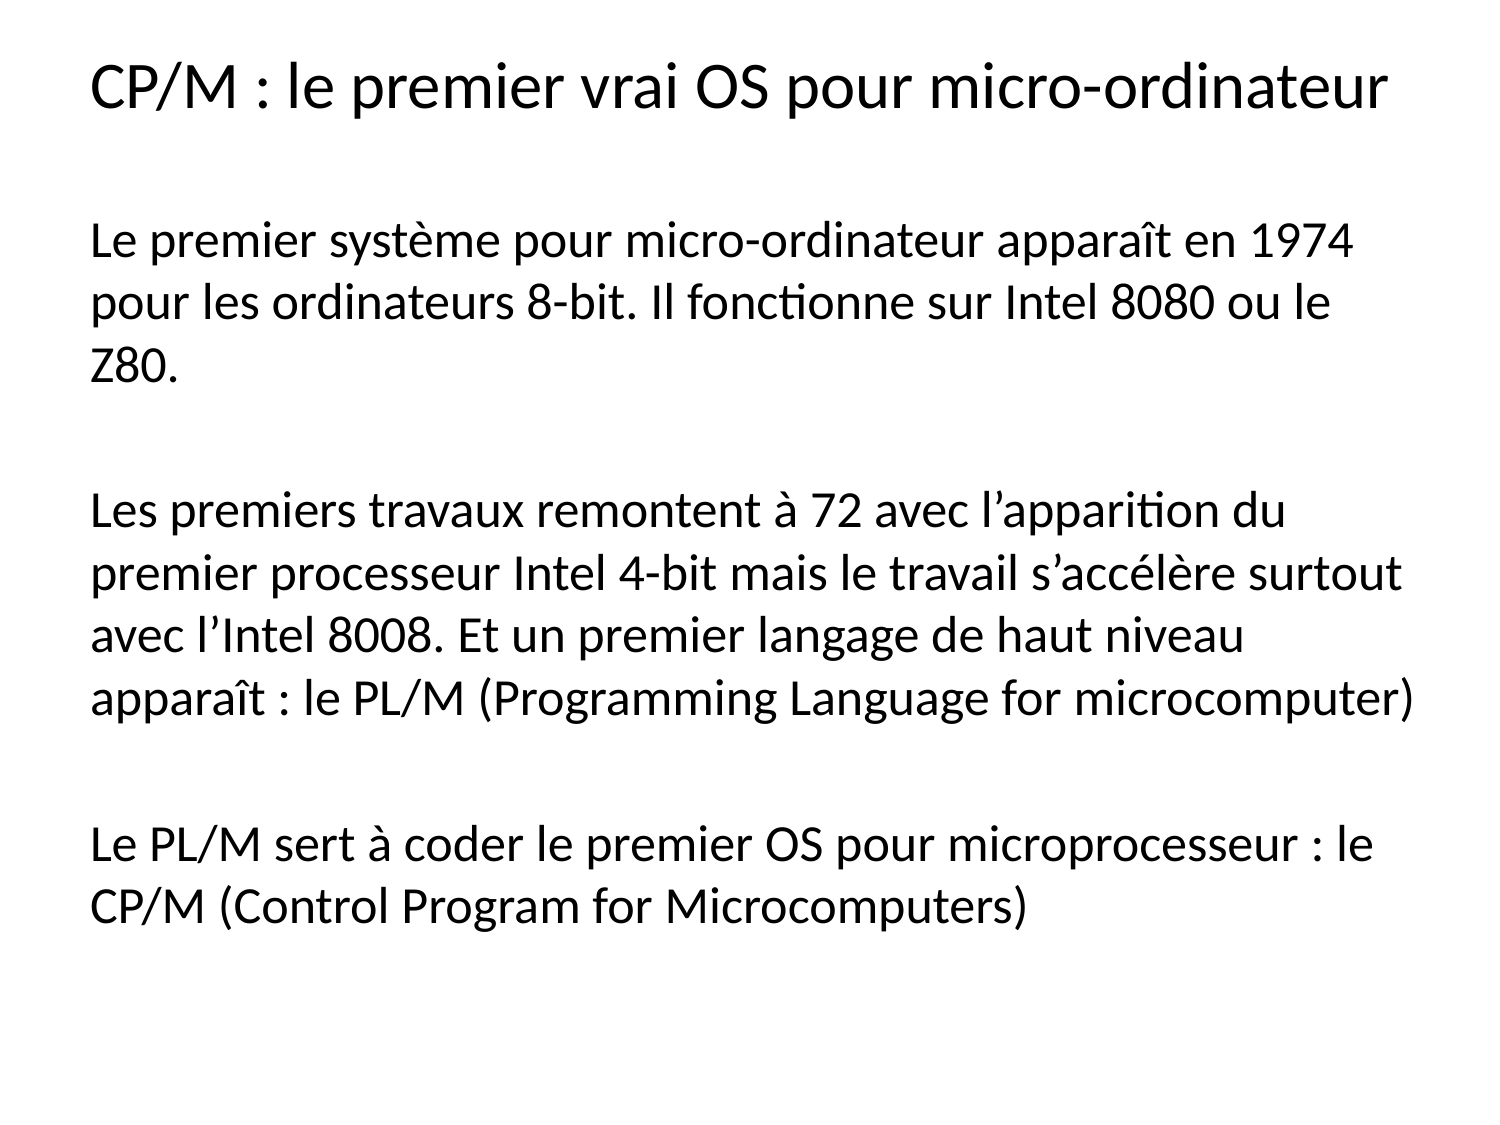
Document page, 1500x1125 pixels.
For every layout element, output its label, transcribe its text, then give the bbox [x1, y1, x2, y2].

list CP/M : le premier vrai OS pour micro-ordinateur Le premier système pour micro-ordinateur apparaît en 1974 pour les ordinateurs 8-bit. Il fonctionne sur Intel 8080 ou le Z80. Les premiers travaux remontent à 72 avec l’apparition du premier processeur Intel 4-bit mais le travail s’accélère surtout avec l’Intel 8008. Et un premier langage de haut niveau apparaît : le PL/M (Programming Language for microcomputer) Le PL/M sert à coder le premier OS pour microprocesseur : le CP/M (Control Program for Microcomputers) [75, 34, 1443, 1055]
